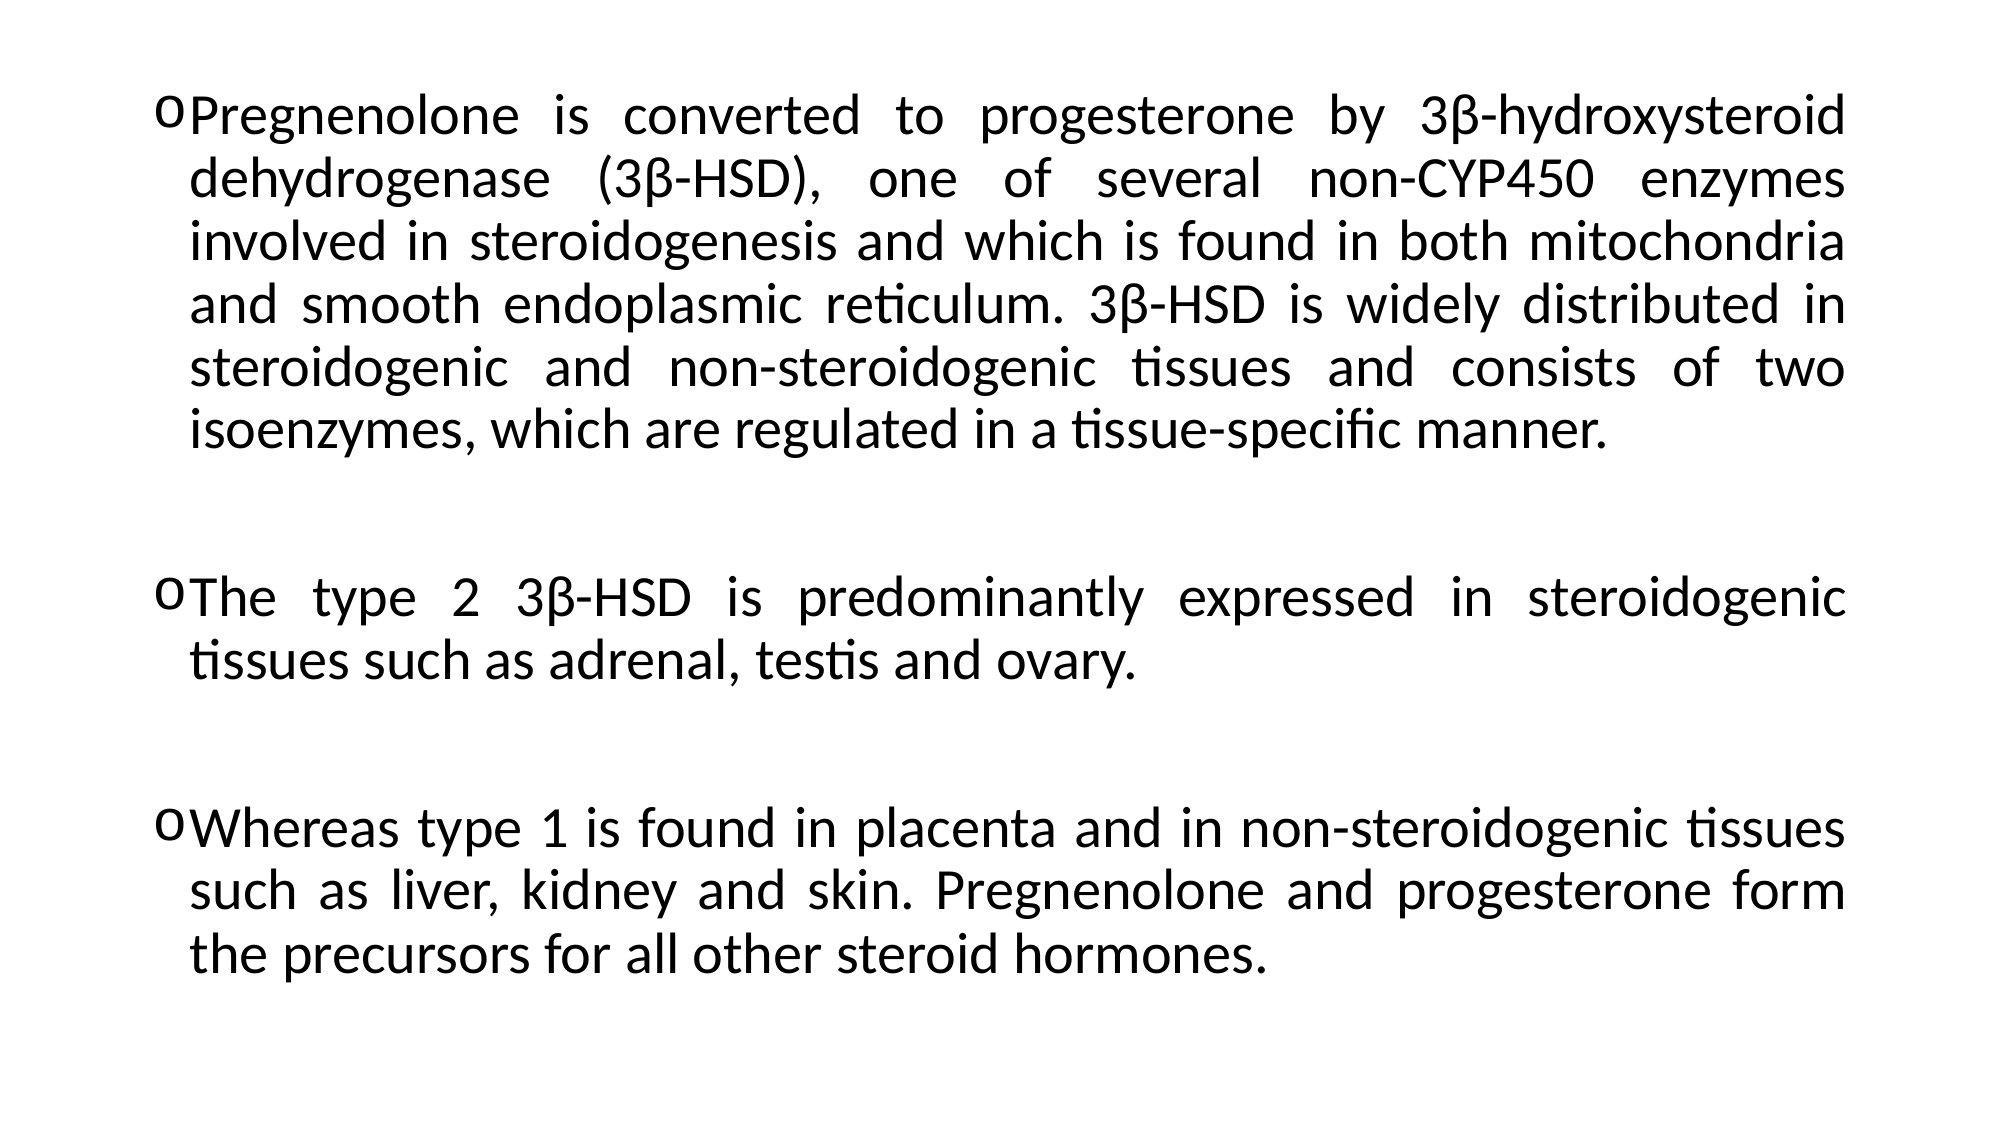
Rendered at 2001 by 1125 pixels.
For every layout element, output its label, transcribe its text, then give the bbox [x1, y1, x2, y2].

list Pregnenolone is converted to progesterone by 3β-hydroxysteroid dehydrogenase (3β-HSD), one of several non-CYP450 enzymes involved in steroidogenesis and which is found in both mitochondria and smooth endoplasmic reticulum. 3β-HSD is widely distributed in steroidogenic and non-steroidogenic tissues and consists of two isoenzymes, which are regulated in a tissue-specific manner. The type 2 3β-HSD is predominantly expressed in steroidogenic tissues such as adrenal, testis and ovary. Whereas type 1 is found in placenta and in non-steroidogenic tissues such as liver, kidney and skin. Pregnenolone and progesterone form the precursors for all other steroid hormones. [137, 76, 1863, 1043]
